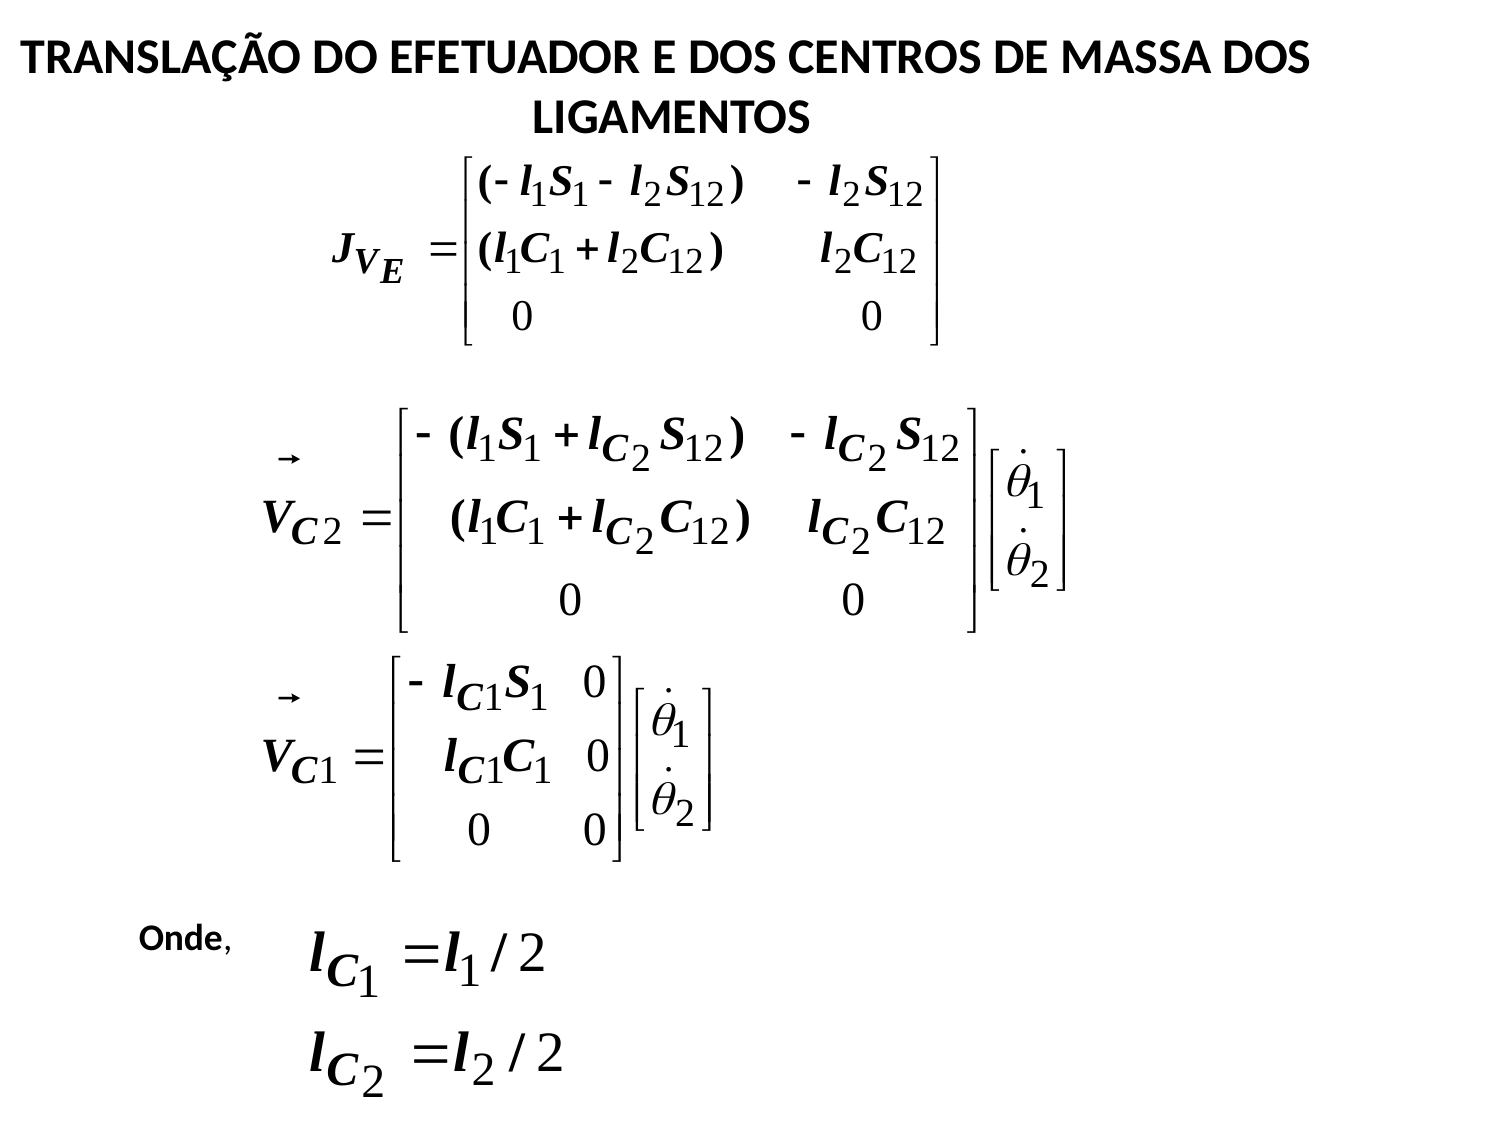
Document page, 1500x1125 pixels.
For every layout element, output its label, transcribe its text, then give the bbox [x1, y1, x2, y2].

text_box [324, 148, 954, 421]
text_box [300, 916, 574, 1108]
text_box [258, 396, 1084, 875]
text_box TRANSLAÇÃO DO EFETUADOR E DOS CENTROS DE MASSA DOS LIGAMENTOS [5, 16, 1339, 152]
text_box [0, 0, 1500, 75]
text_box Onde, [124, 905, 248, 965]
